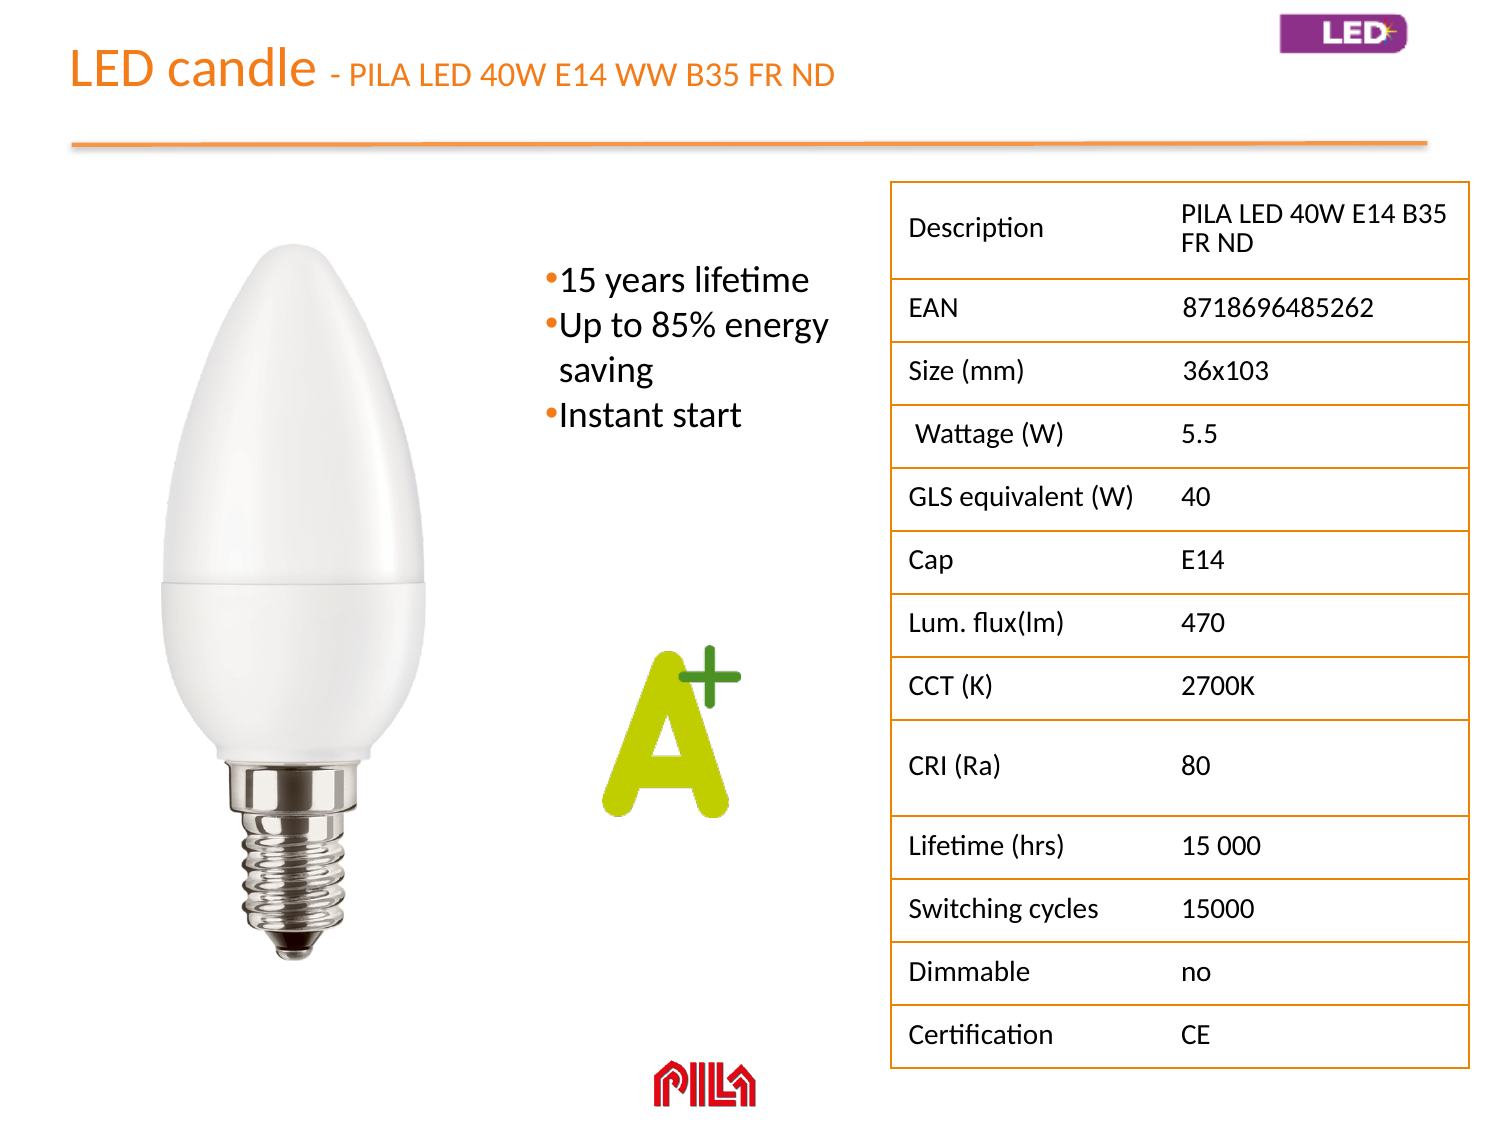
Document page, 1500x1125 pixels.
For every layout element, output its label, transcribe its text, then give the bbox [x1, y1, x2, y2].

table_cell CCT (K) [892, 658, 1163, 719]
table_cell E14 [1163, 532, 1468, 593]
table_cell 8718696485262 [1163, 280, 1468, 341]
table_cell Size (mm) [892, 343, 1163, 404]
table_cell GLS equivalent (W) [892, 469, 1163, 530]
picture [601, 645, 741, 819]
table_cell Certification [892, 1006, 1163, 1067]
table_cell CE [1163, 1006, 1468, 1067]
picture [161, 243, 426, 961]
list LED candle - PILA LED 40W E14 WW B35 FR ND [70, 44, 1412, 175]
table_cell Switching cycles [892, 880, 1163, 941]
table_cell 40 [1163, 469, 1468, 530]
table_cell 5.5 [1163, 406, 1468, 467]
table_cell 15 000 [1163, 817, 1468, 878]
table_cell Lum. flux(lm) [892, 595, 1163, 656]
table_header Description [892, 183, 1163, 278]
table_cell Wattage (W) [892, 406, 1163, 467]
table_cell CRI (Ra) [892, 721, 1163, 815]
picture [654, 1060, 756, 1107]
table_cell 80 [1163, 721, 1468, 815]
table_cell no [1163, 943, 1468, 1004]
text_box 15 years lifetime Up to 85% energy saving Instant start [530, 247, 868, 443]
table_cell Cap [892, 532, 1163, 593]
table_cell 15000 [1163, 880, 1468, 941]
table_cell 470 [1163, 595, 1468, 656]
table_cell EAN [892, 280, 1163, 341]
table_cell 2700K [1163, 658, 1468, 719]
table_cell Dimmable [892, 943, 1163, 1004]
picture [1265, 0, 1439, 63]
table_cell 36x103 [1163, 343, 1468, 404]
table_header PILA LED 40W E14 B35 FR ND [1163, 183, 1468, 278]
table_cell Lifetime (hrs) [892, 817, 1163, 878]
